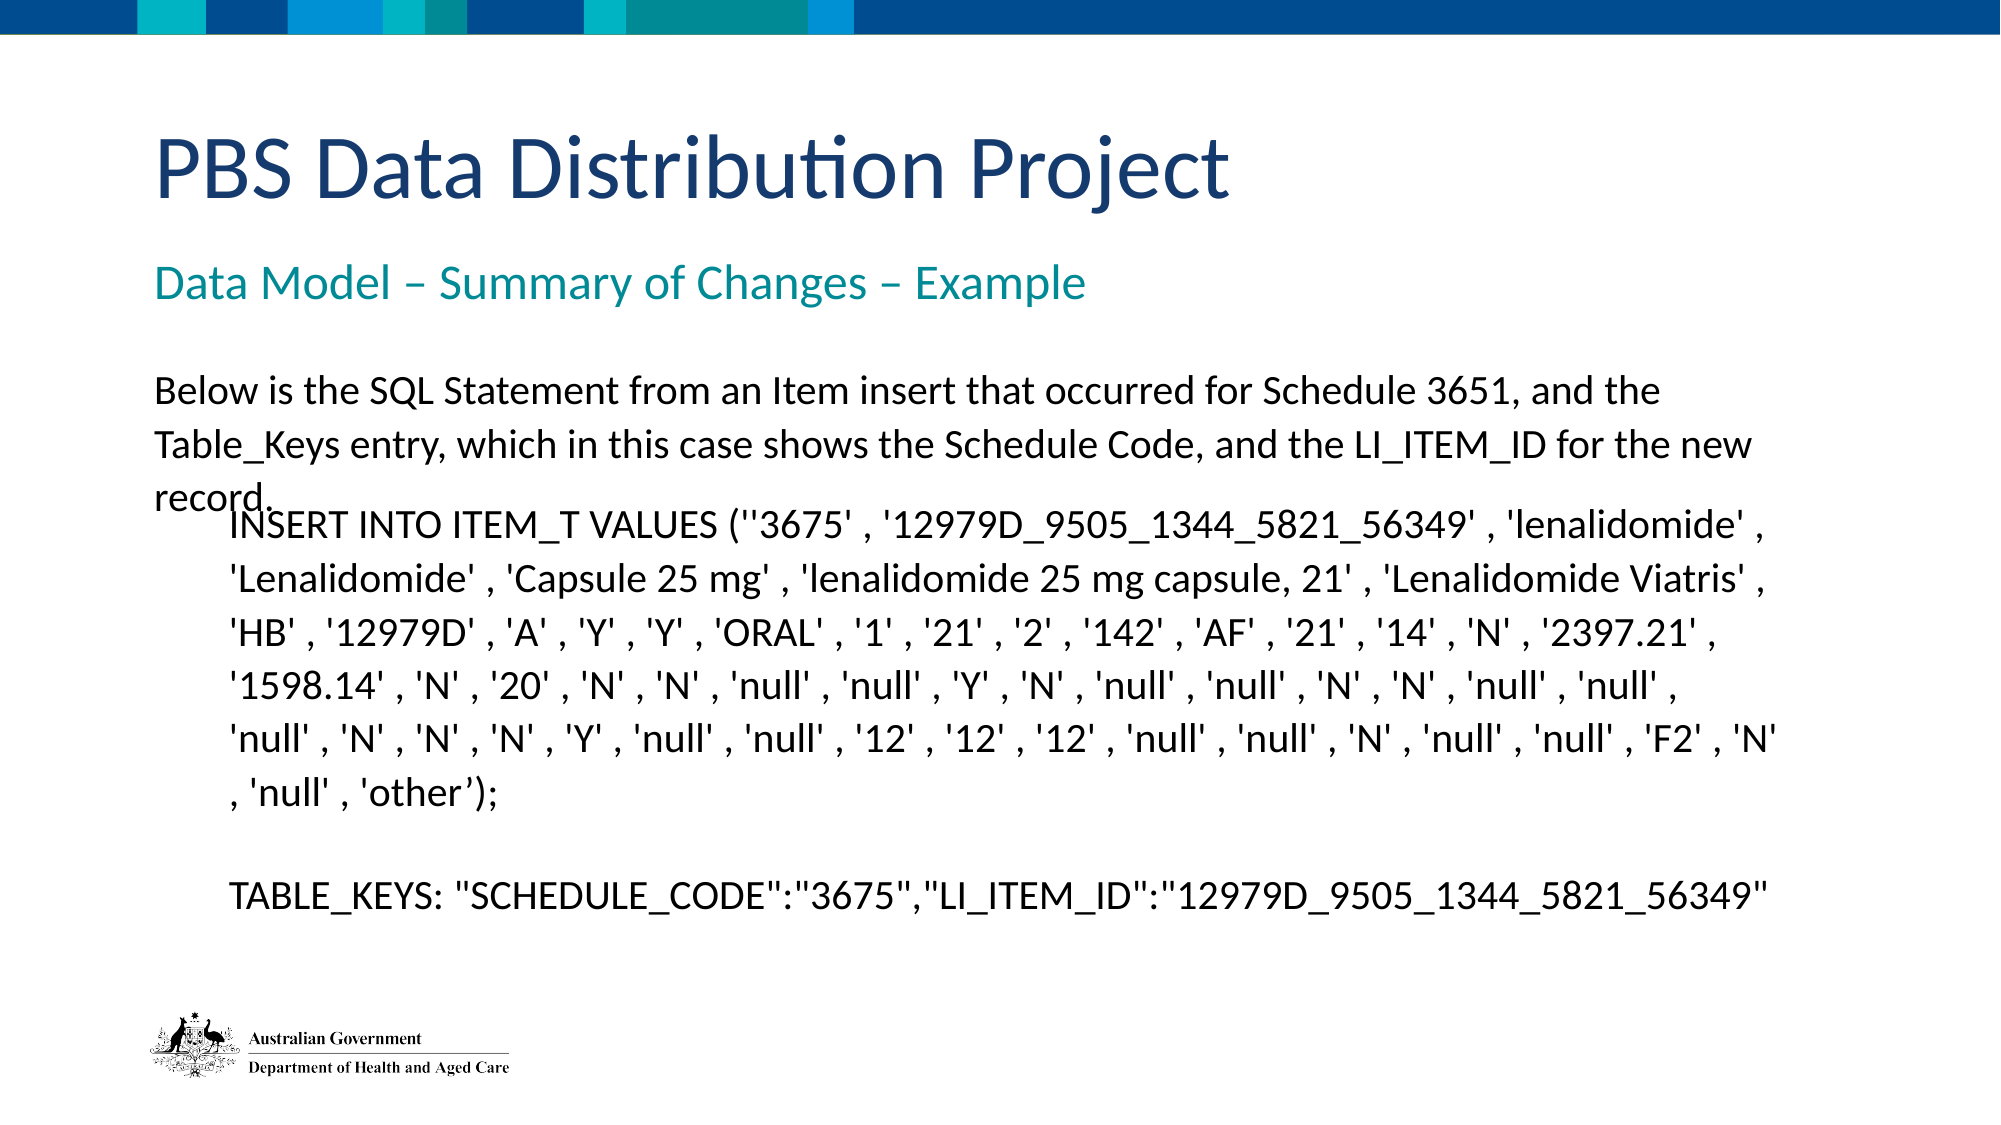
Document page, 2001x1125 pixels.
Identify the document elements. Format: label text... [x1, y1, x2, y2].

text_box Data Model – Summary of Changes – Example Below is the SQL Statement from an Item insert that occurred for Schedule 3651, and the Table_Keys entry, which in this case shows the Schedule Code, and the LI_ITEM_ID for the new record. [139, 237, 1873, 528]
text_box PBS Data Distribution Project [139, 111, 1934, 226]
text_box INSERT INTO ITEM_T VALUES (''3675' , '12979D_9505_1344_5821_56349' , 'lenalidomide' , 'Lenalidomide' , 'Capsule 25 mg' , 'lenalidomide 25 mg capsule, 21' , 'Lenalidomide Viatris' , 'HB' , '12979D' , 'A' , 'Y' , 'Y' , 'ORAL' , '1' , '21' , '2' , '142' , 'AF' , '21' , '14' , 'N' , '2397.21' , '1598.14' , 'N' , '20' , 'N' , 'N' , 'null' , 'null' , 'Y' , 'N' , 'null' , 'null' , 'N' , 'N' , 'null' , 'null' , 'null' , 'N' , 'N' , 'N' , 'Y' , 'null' , 'null' , '12' , '12' , '12' , 'null' , 'null' , 'N' , 'null' , 'null' , 'F2' , 'N' , 'null' , 'other’); TABLE_KEYS: "SCHEDULE_CODE":"3675","LI_ITEM_ID":"12979D_9505_1344_5821_56349" [214, 486, 1798, 926]
picture [150, 1011, 509, 1078]
